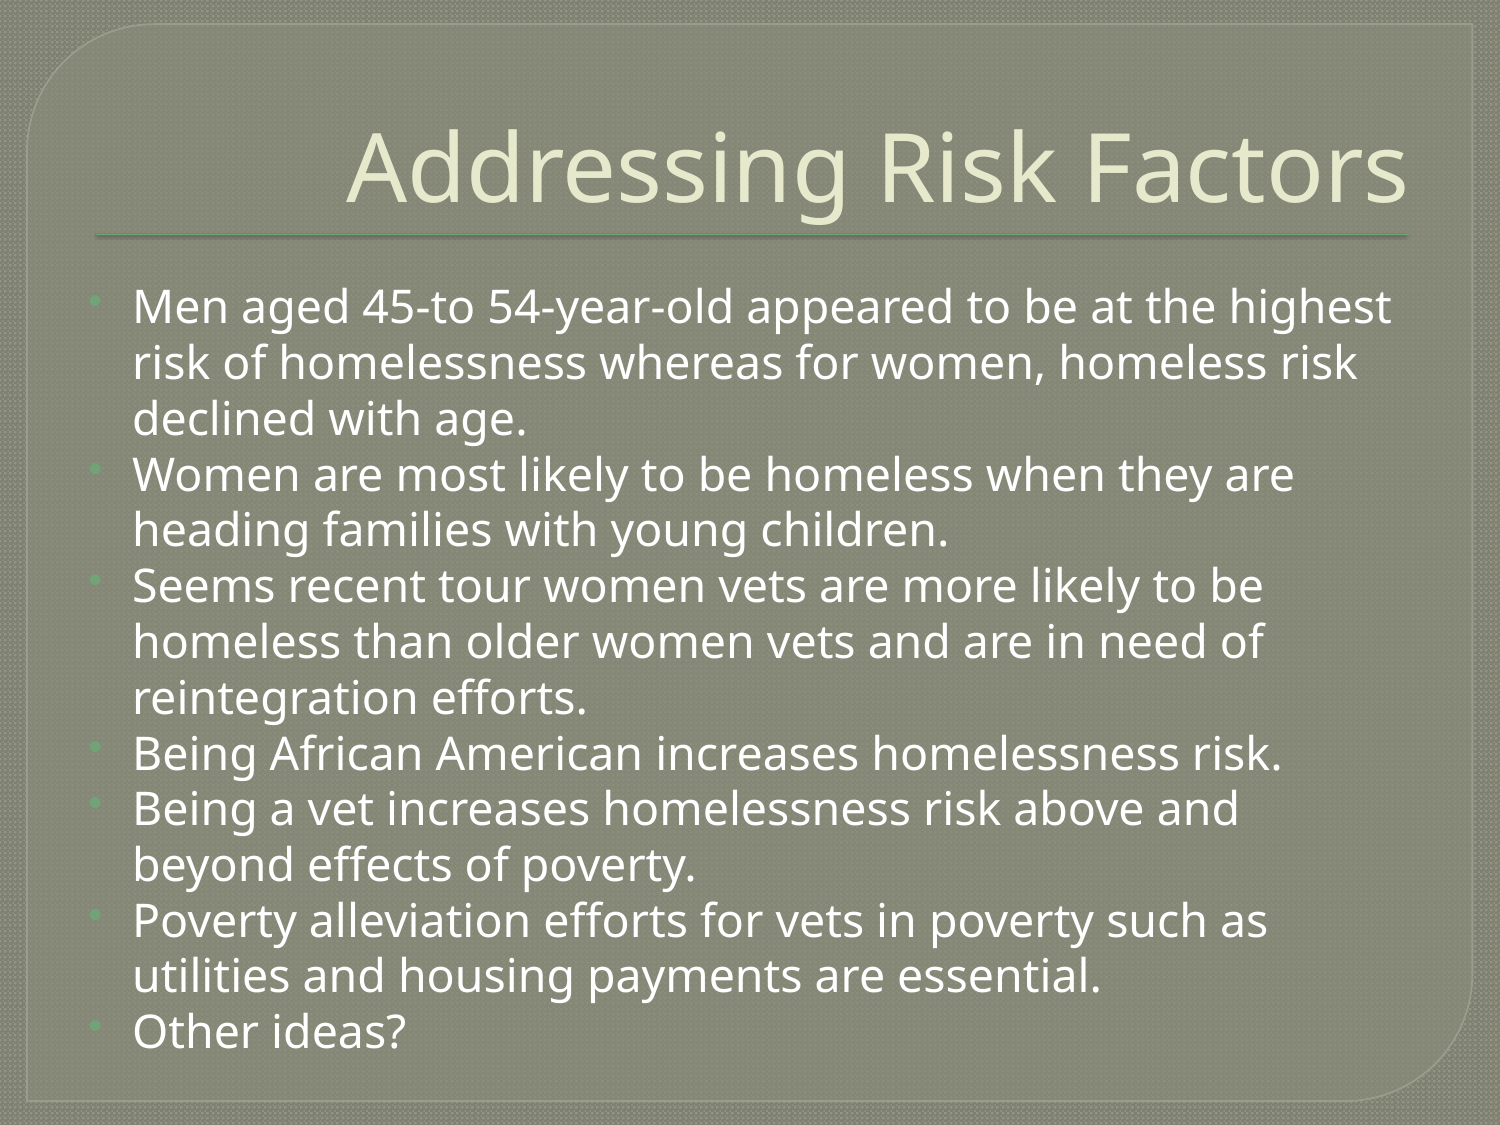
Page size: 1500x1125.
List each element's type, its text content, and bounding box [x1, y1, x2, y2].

title Addressing Risk Factors [75, 41, 1425, 230]
list Men aged 45-to 54-year-old appeared to be at the highest risk of homelessness whereas for women, homeless risk declined with age. Women are most likely to be homeless when they are heading families with young children. Seems recent tour women vets are more likely to be homeless than older women vets and are in need of reintegration efforts. Being African American increases homelessness risk. Being a vet increases homelessness risk above and beyond effects of poverty. Poverty alleviation efforts for vets in poverty such as utilities and housing payments are essential. Other ideas? [75, 270, 1425, 1068]
